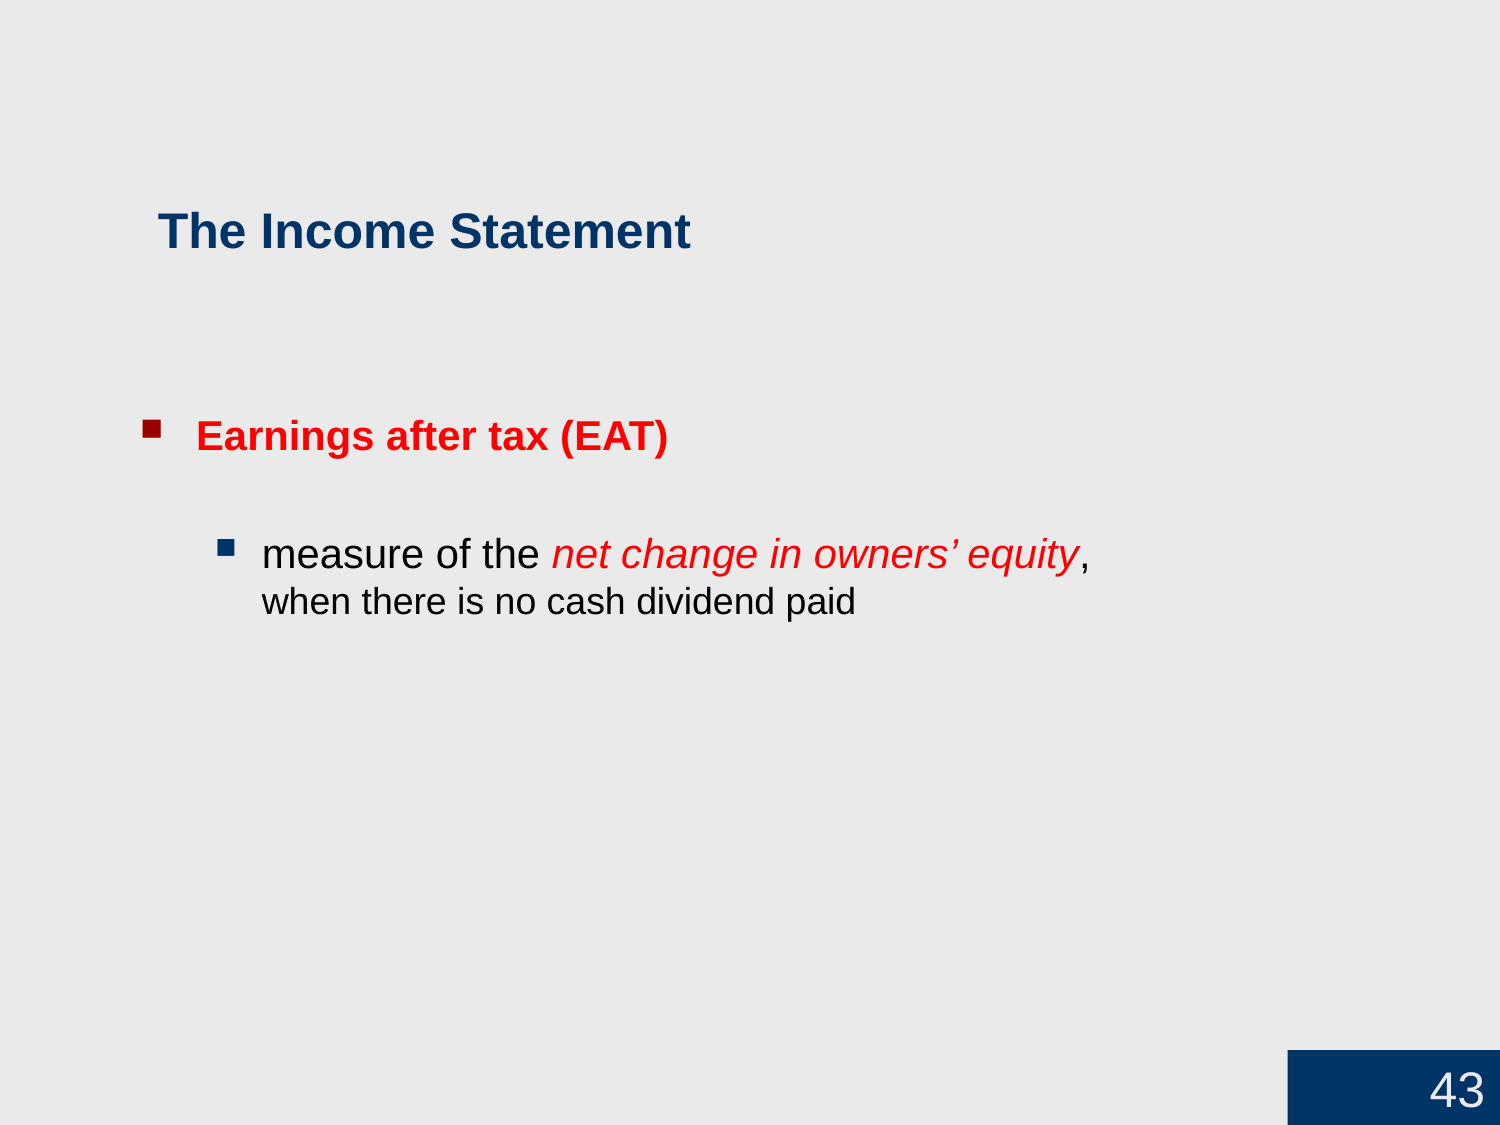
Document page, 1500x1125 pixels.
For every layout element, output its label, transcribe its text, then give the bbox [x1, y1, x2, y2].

list Earnings after tax (EAT) measure of the net change in owners’ equity, when there is no cash dividend paid [124, 312, 1456, 1001]
slide_number 43 [1287, 1049, 1500, 1125]
title The Income Statement [142, 190, 1483, 267]
